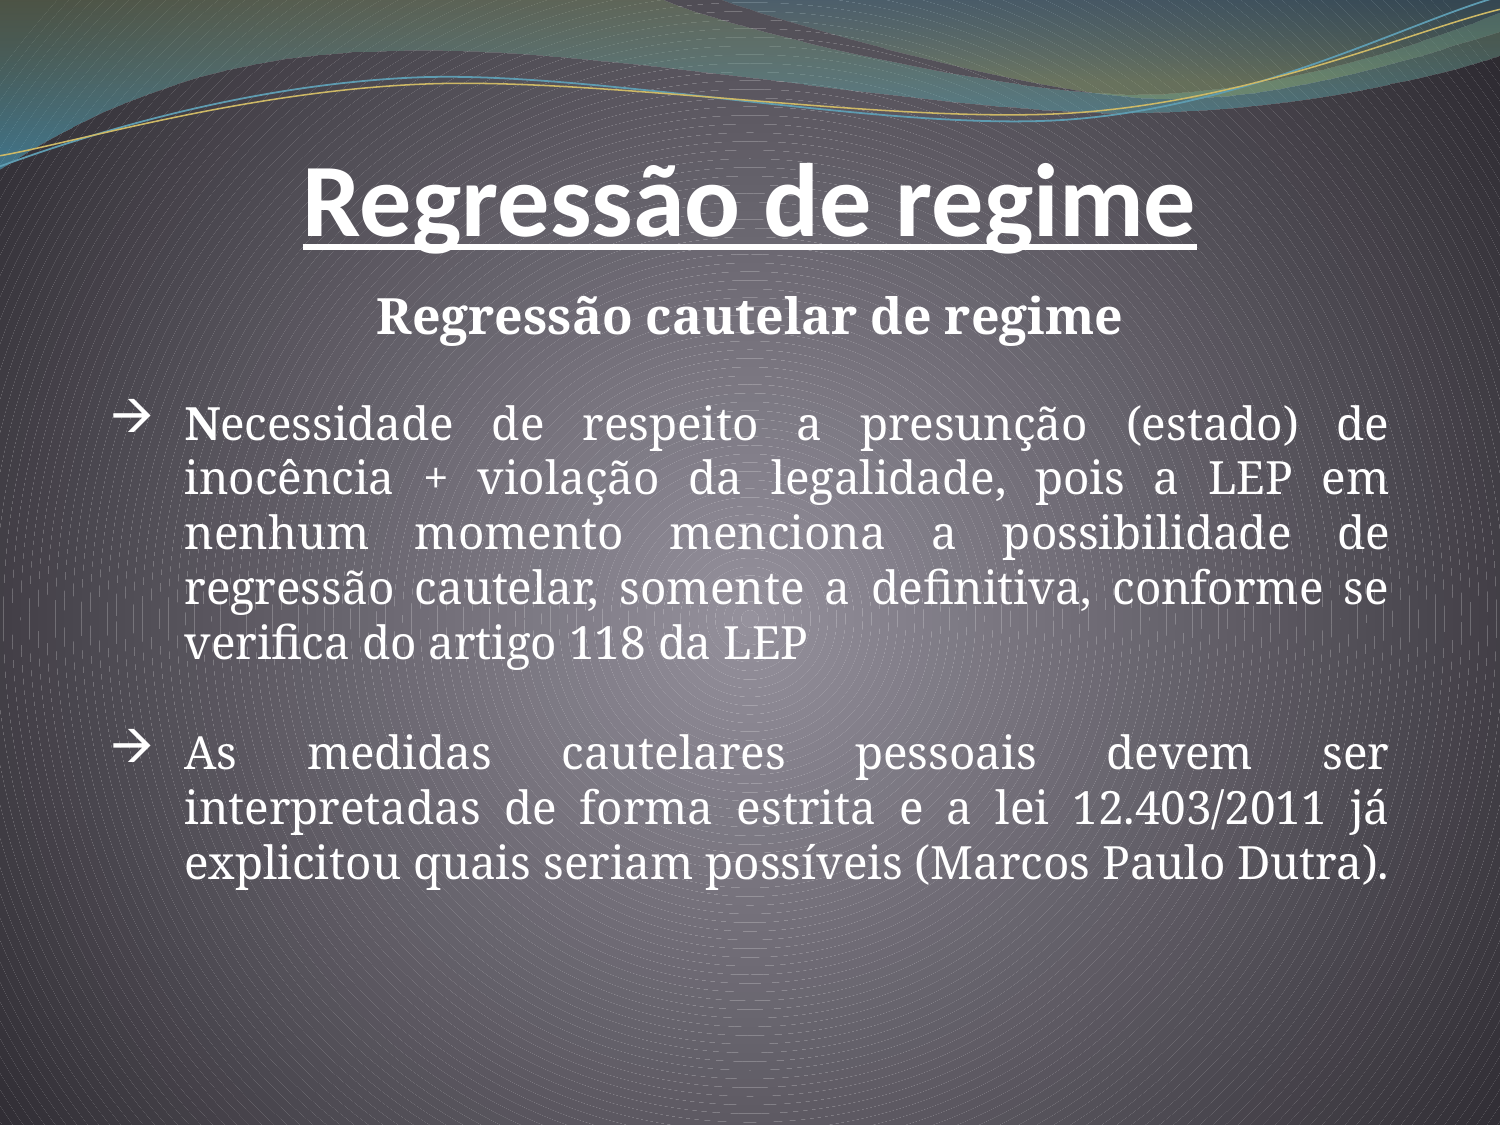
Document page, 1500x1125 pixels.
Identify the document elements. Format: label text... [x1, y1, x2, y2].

text_box Regressão cautelar de regime Necessidade de respeito a presunção (estado) de inocência + violação da legalidade, pois a LEP em nenhum momento menciona a possibilidade de regressão cautelar, somente a definitiva, conforme se verifica do artigo 118 da LEP As medidas cautelares pessoais devem ser interpretadas de forma estrita e a lei 12.403/2011 já explicitou quais seriam possíveis (Marcos Paulo Dutra). [94, 231, 1406, 1002]
text_box Regressão de regime [0, 125, 1500, 258]
